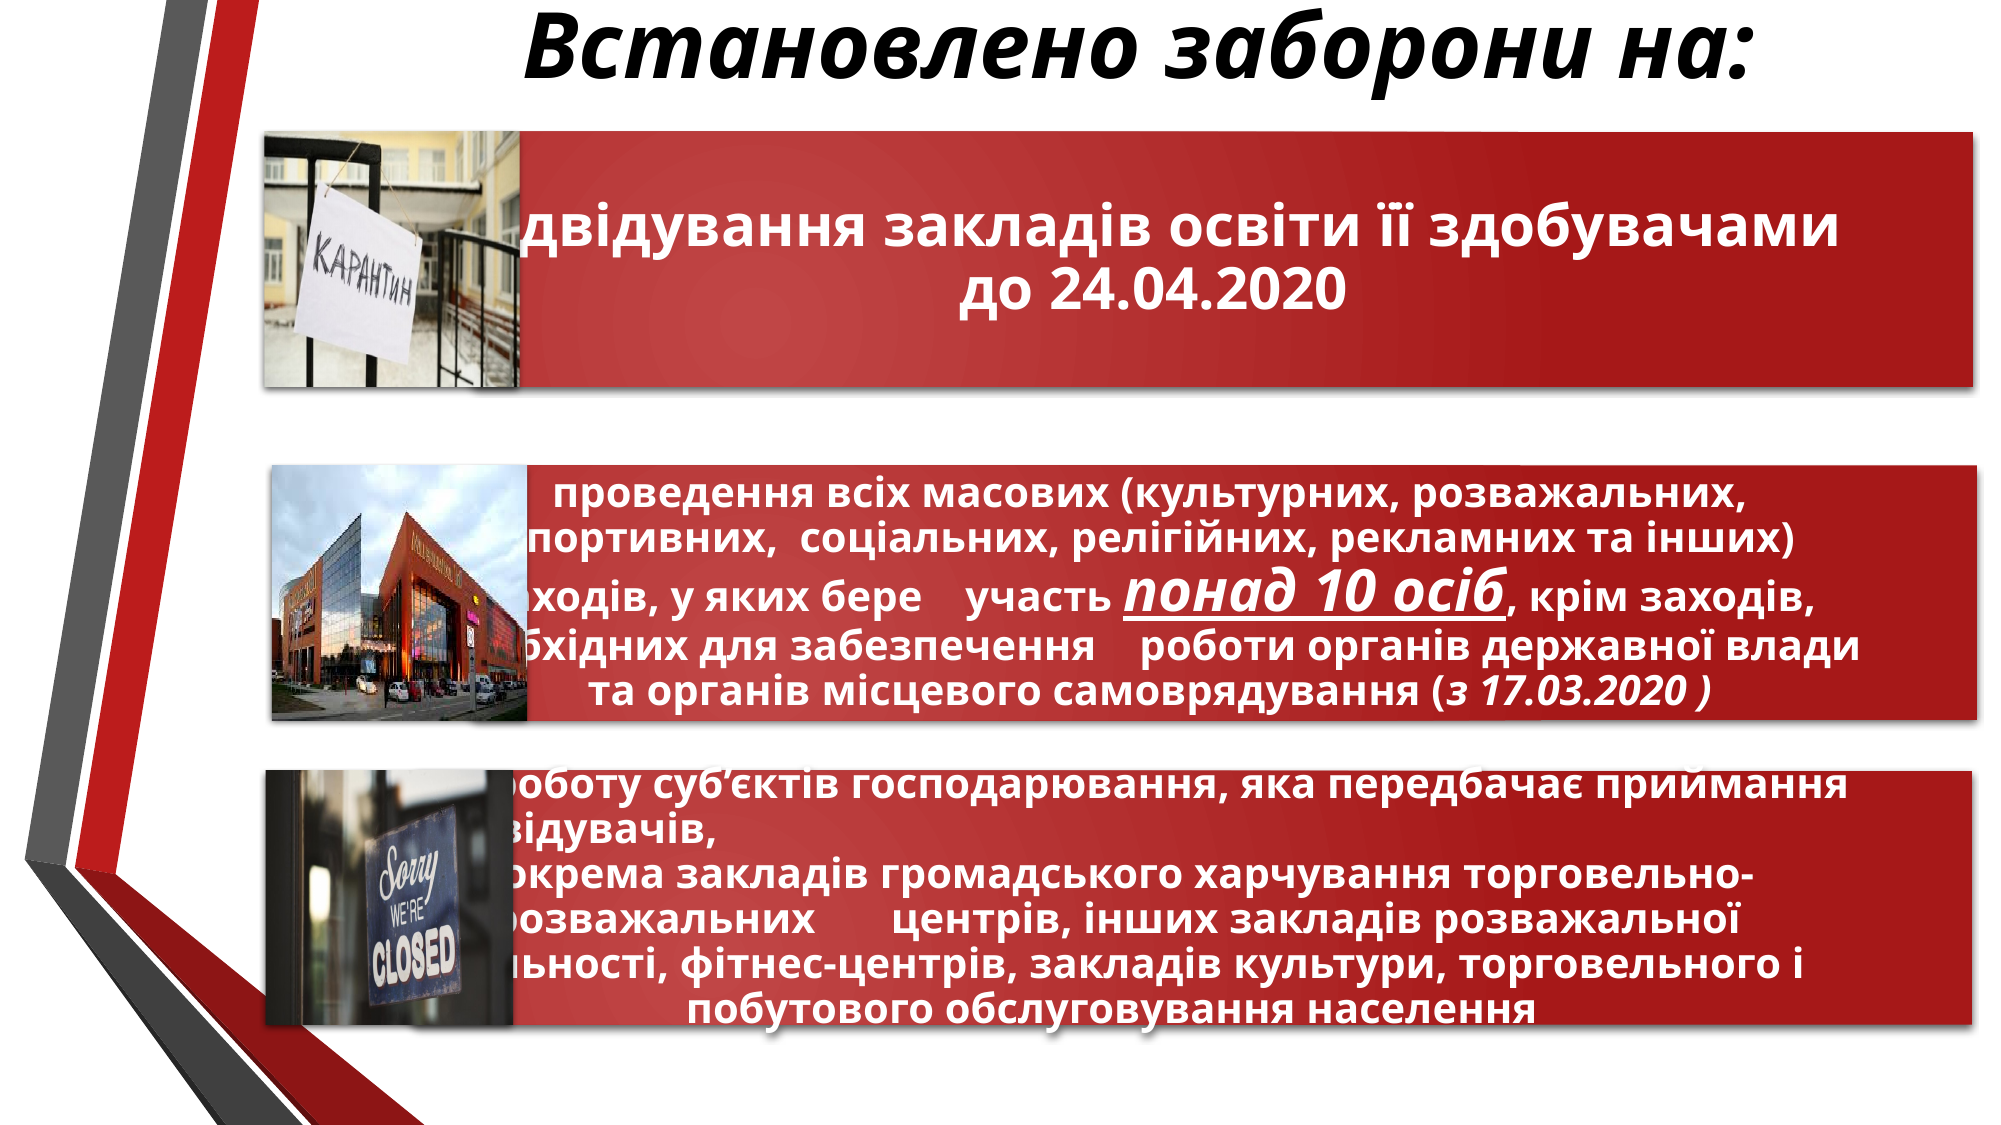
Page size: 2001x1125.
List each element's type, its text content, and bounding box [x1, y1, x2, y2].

text_box Встановлено заборони на: [200, 0, 1926, 104]
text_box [97, 131, 2000, 1049]
